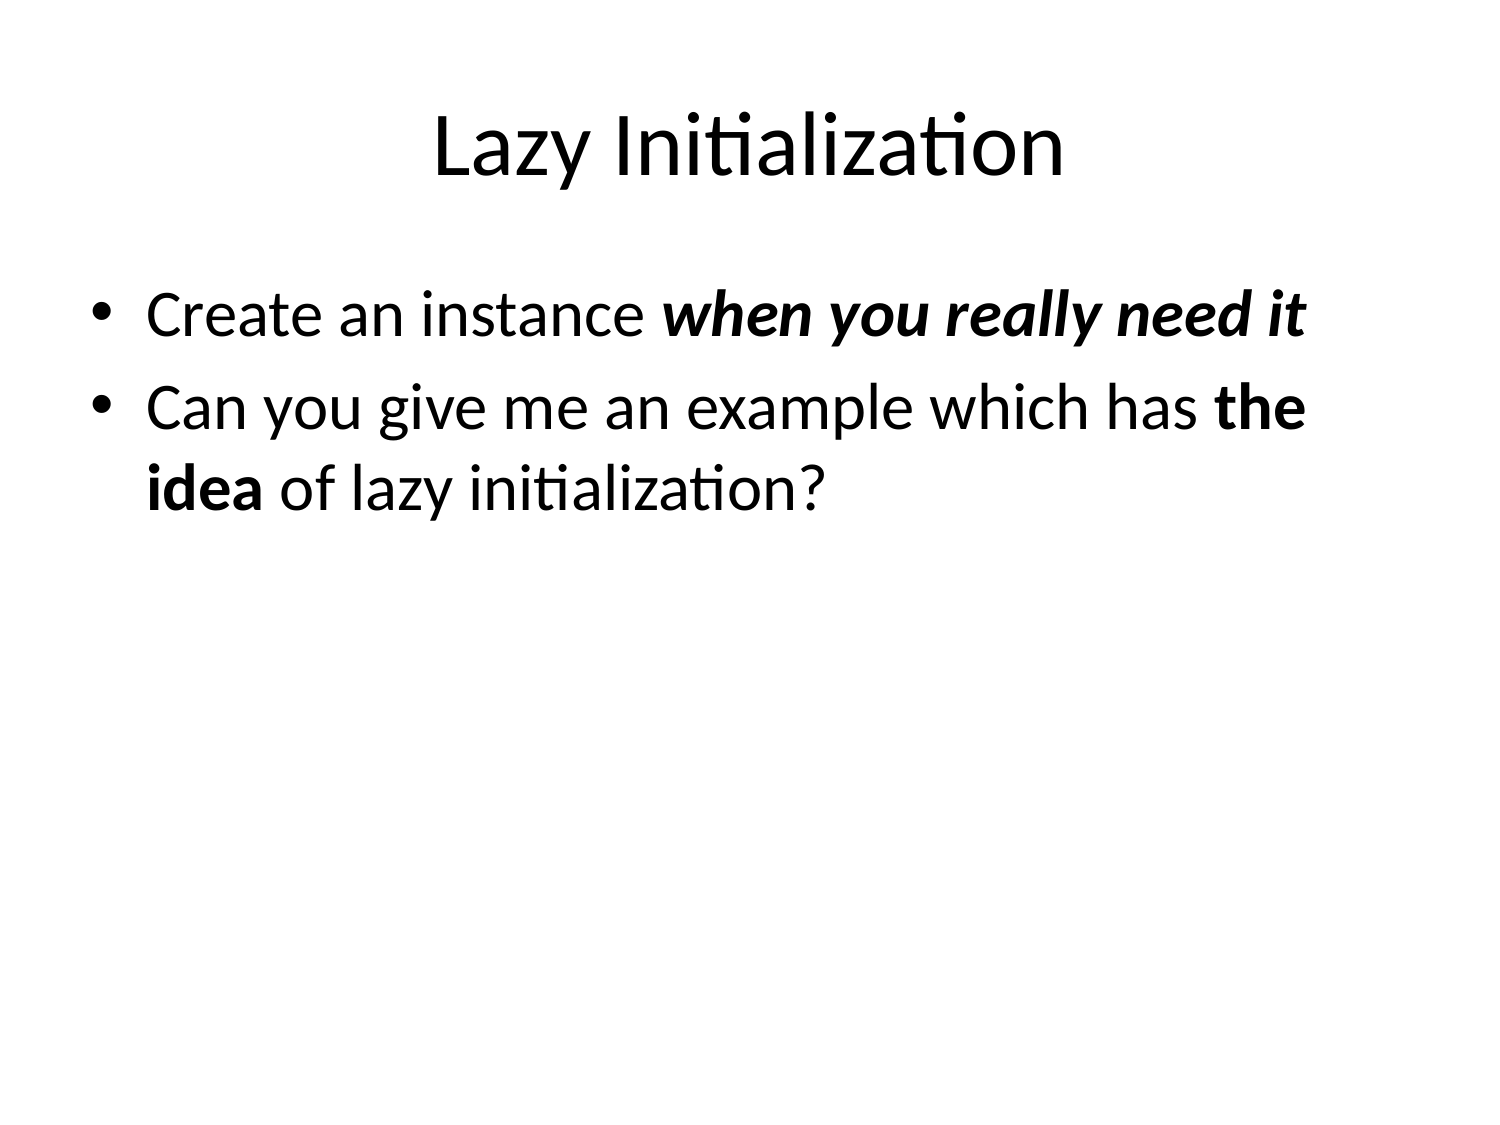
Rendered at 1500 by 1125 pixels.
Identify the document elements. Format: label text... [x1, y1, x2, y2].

title Lazy Initialization [75, 45, 1425, 233]
list Create an instance when you really need it Can you give me an example which has the idea of lazy initialization? [75, 262, 1425, 1005]
